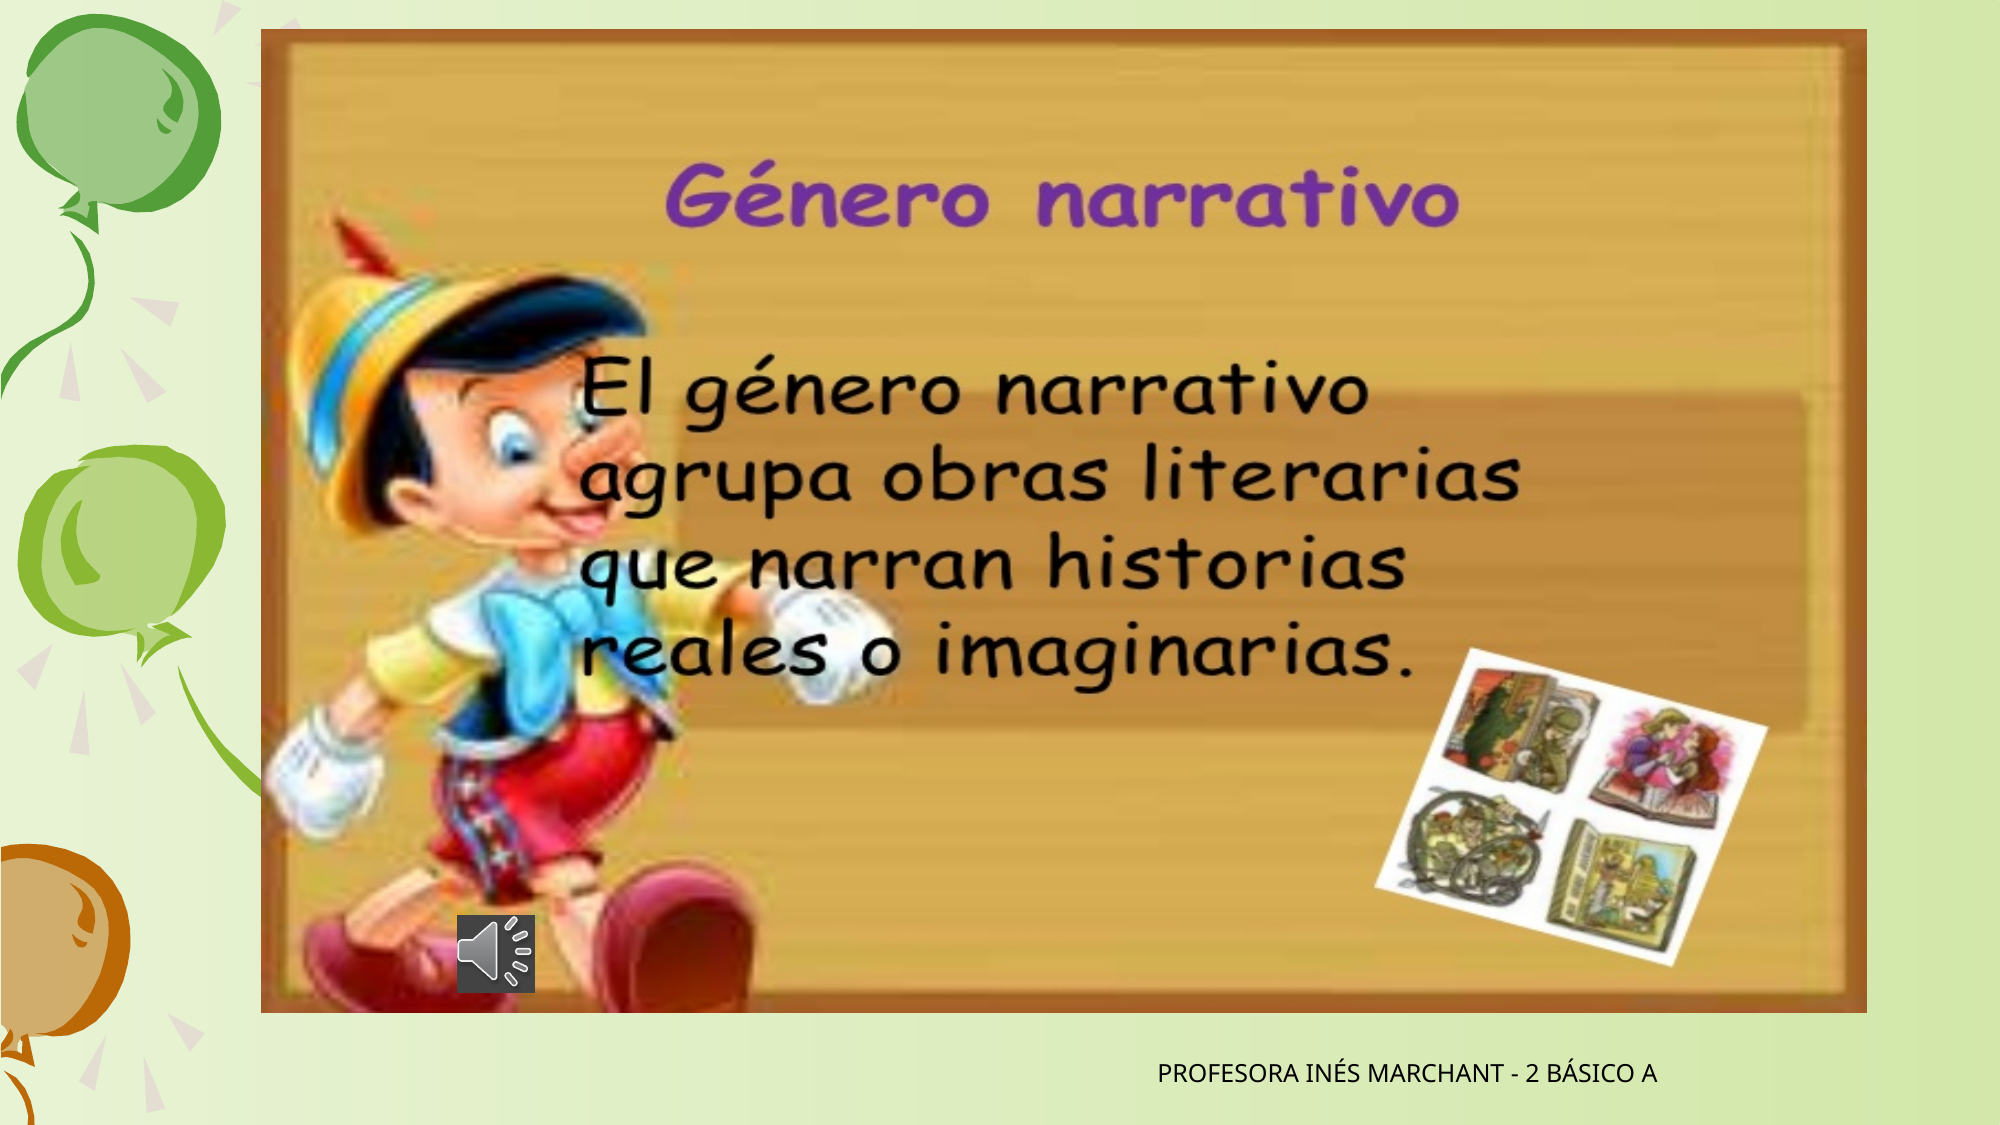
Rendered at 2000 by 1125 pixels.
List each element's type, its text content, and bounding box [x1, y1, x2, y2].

footer Profesora Inés Marchant - 2 básico A [1082, 1042, 1734, 1103]
picture [261, 29, 1867, 1013]
